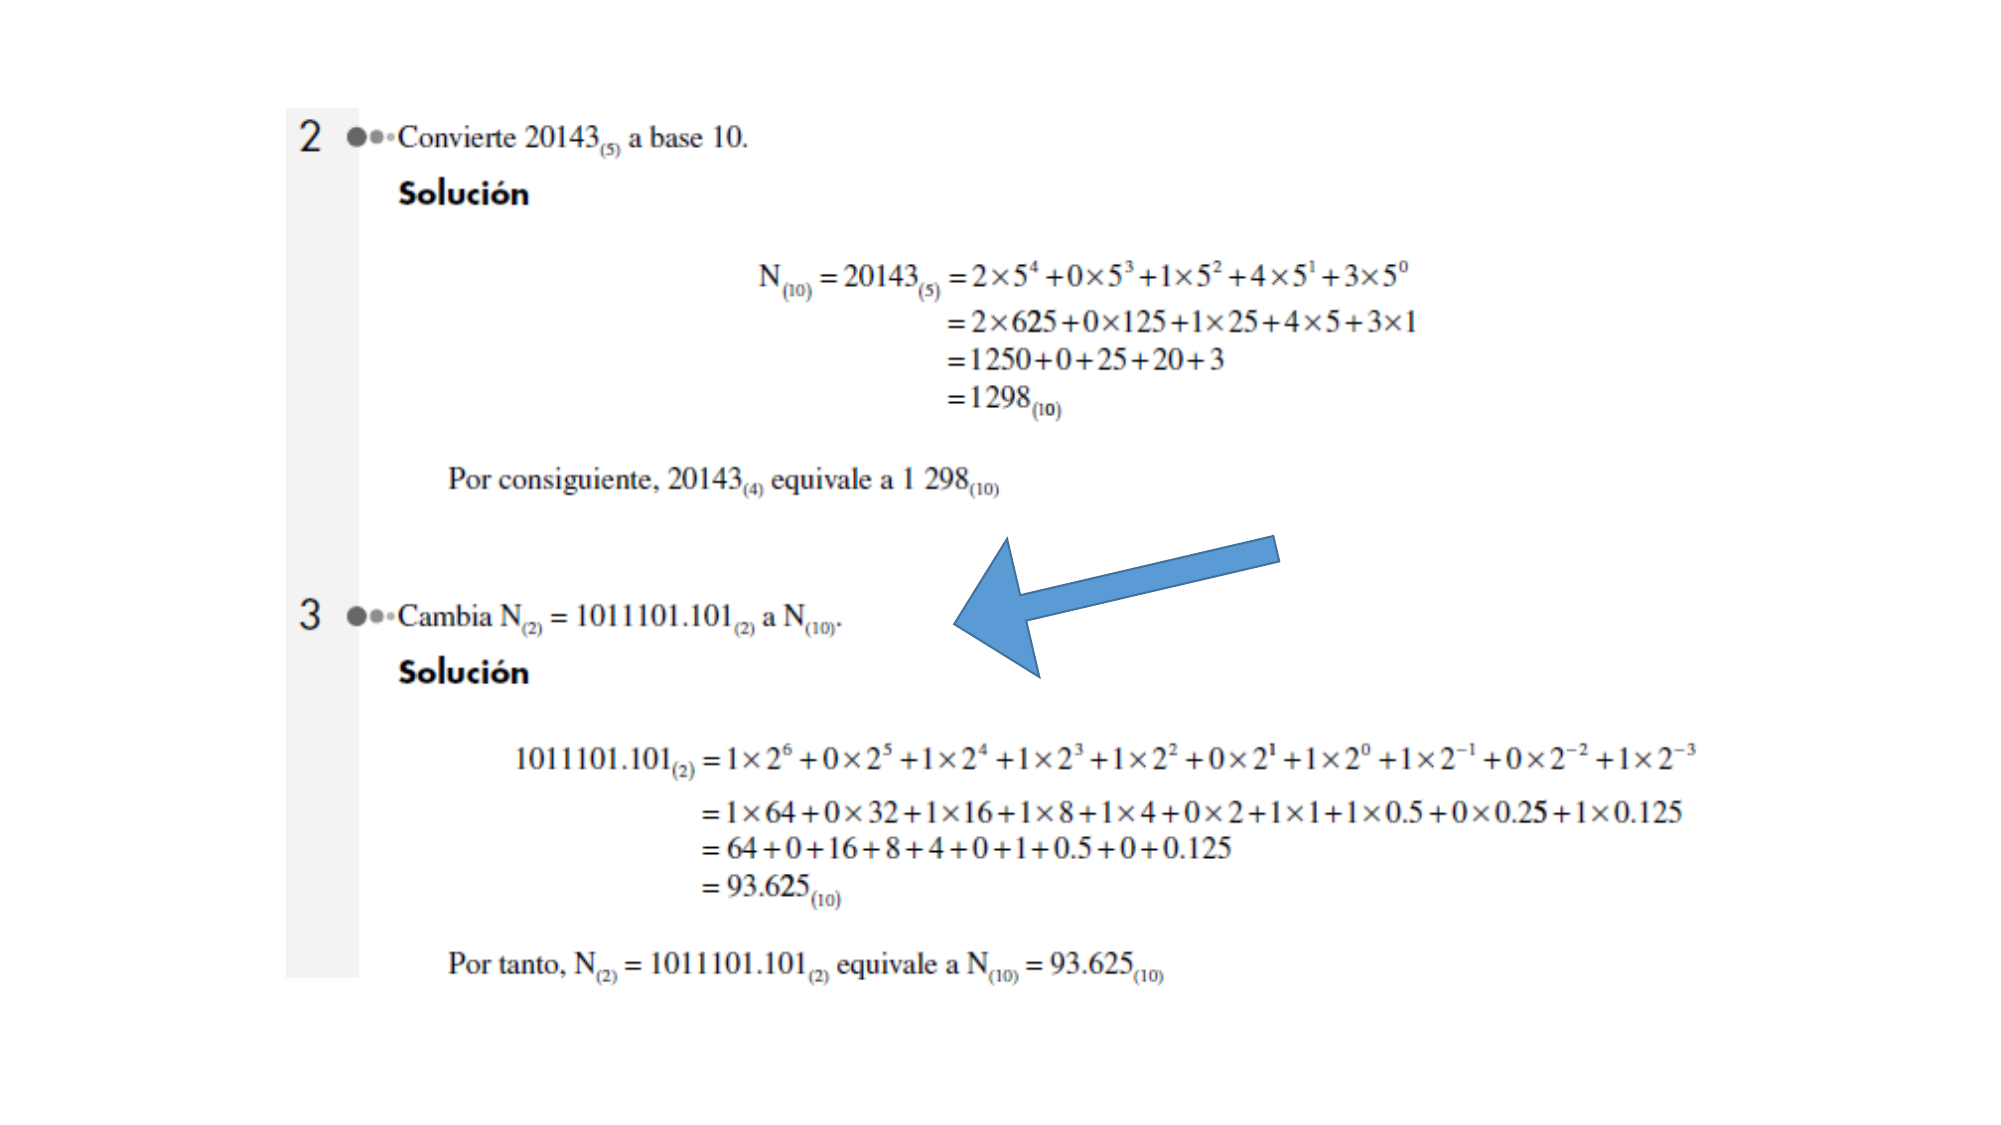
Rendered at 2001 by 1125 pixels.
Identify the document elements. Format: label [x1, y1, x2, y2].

picture [285, 108, 1714, 1006]
